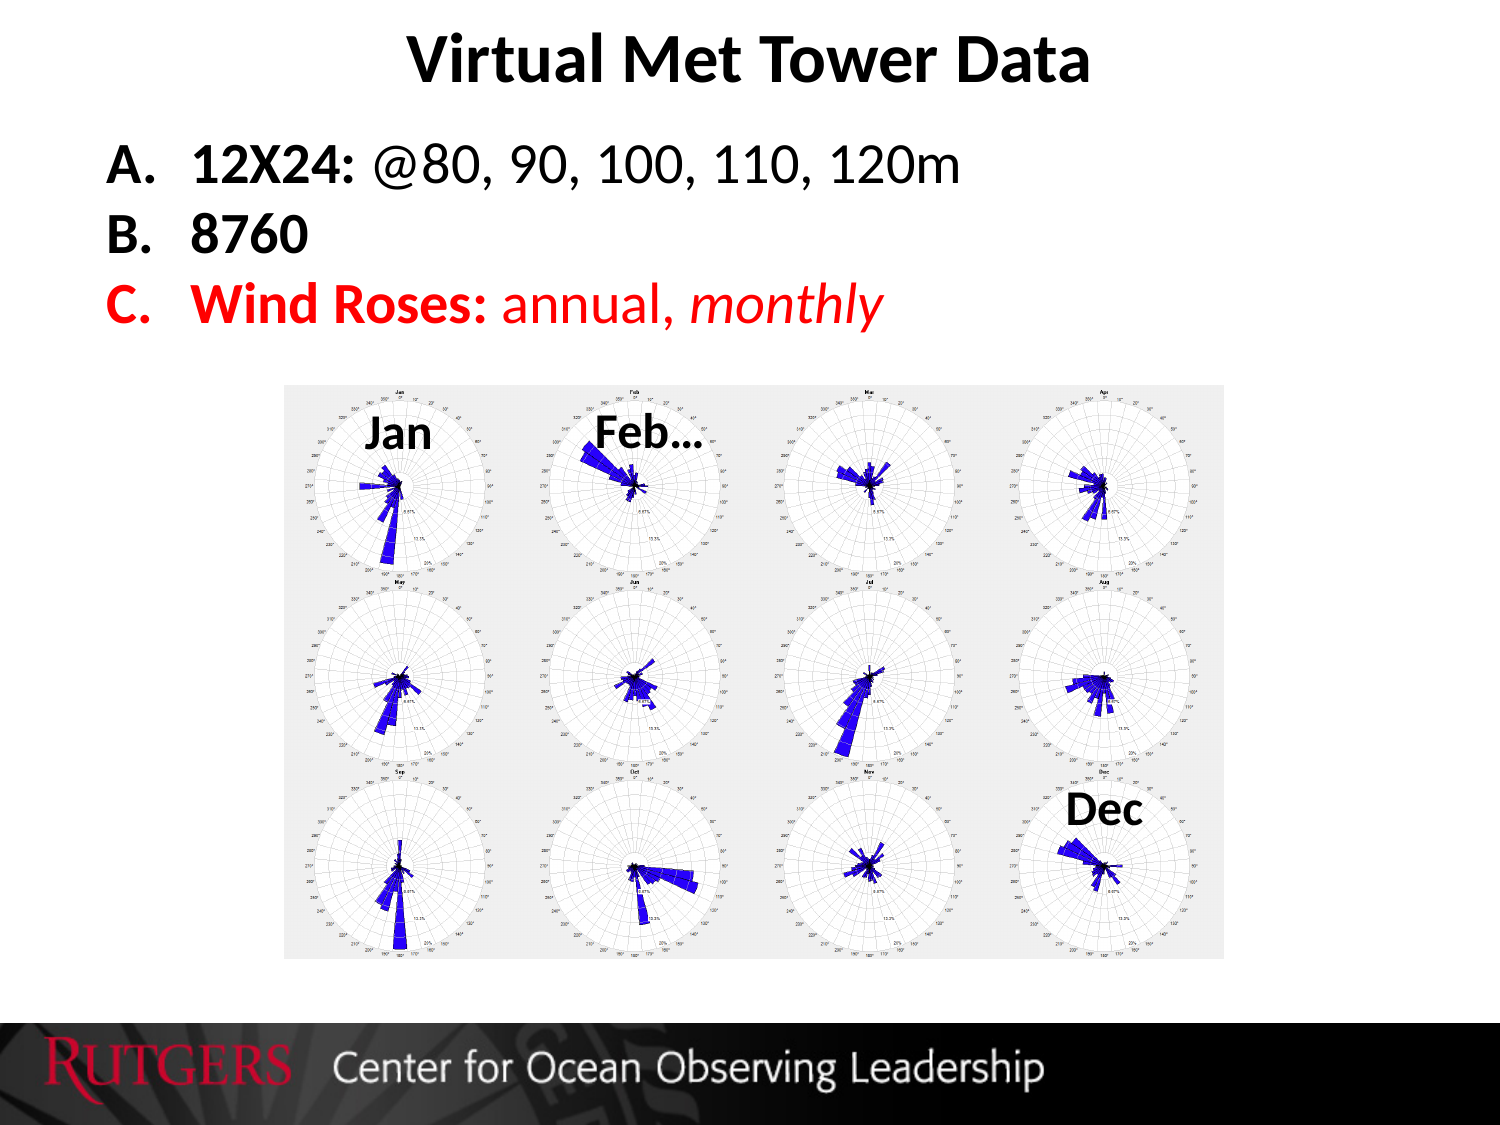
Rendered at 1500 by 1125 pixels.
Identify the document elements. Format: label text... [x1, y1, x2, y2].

picture [0, 1023, 1500, 1125]
picture [283, 385, 1224, 959]
text_box 12X24: @80, 90, 100, 110, 120m 8760 Wind Roses: annual, monthly [91, 117, 1467, 343]
text_box Virtual Met Tower Data [0, 4, 1500, 105]
